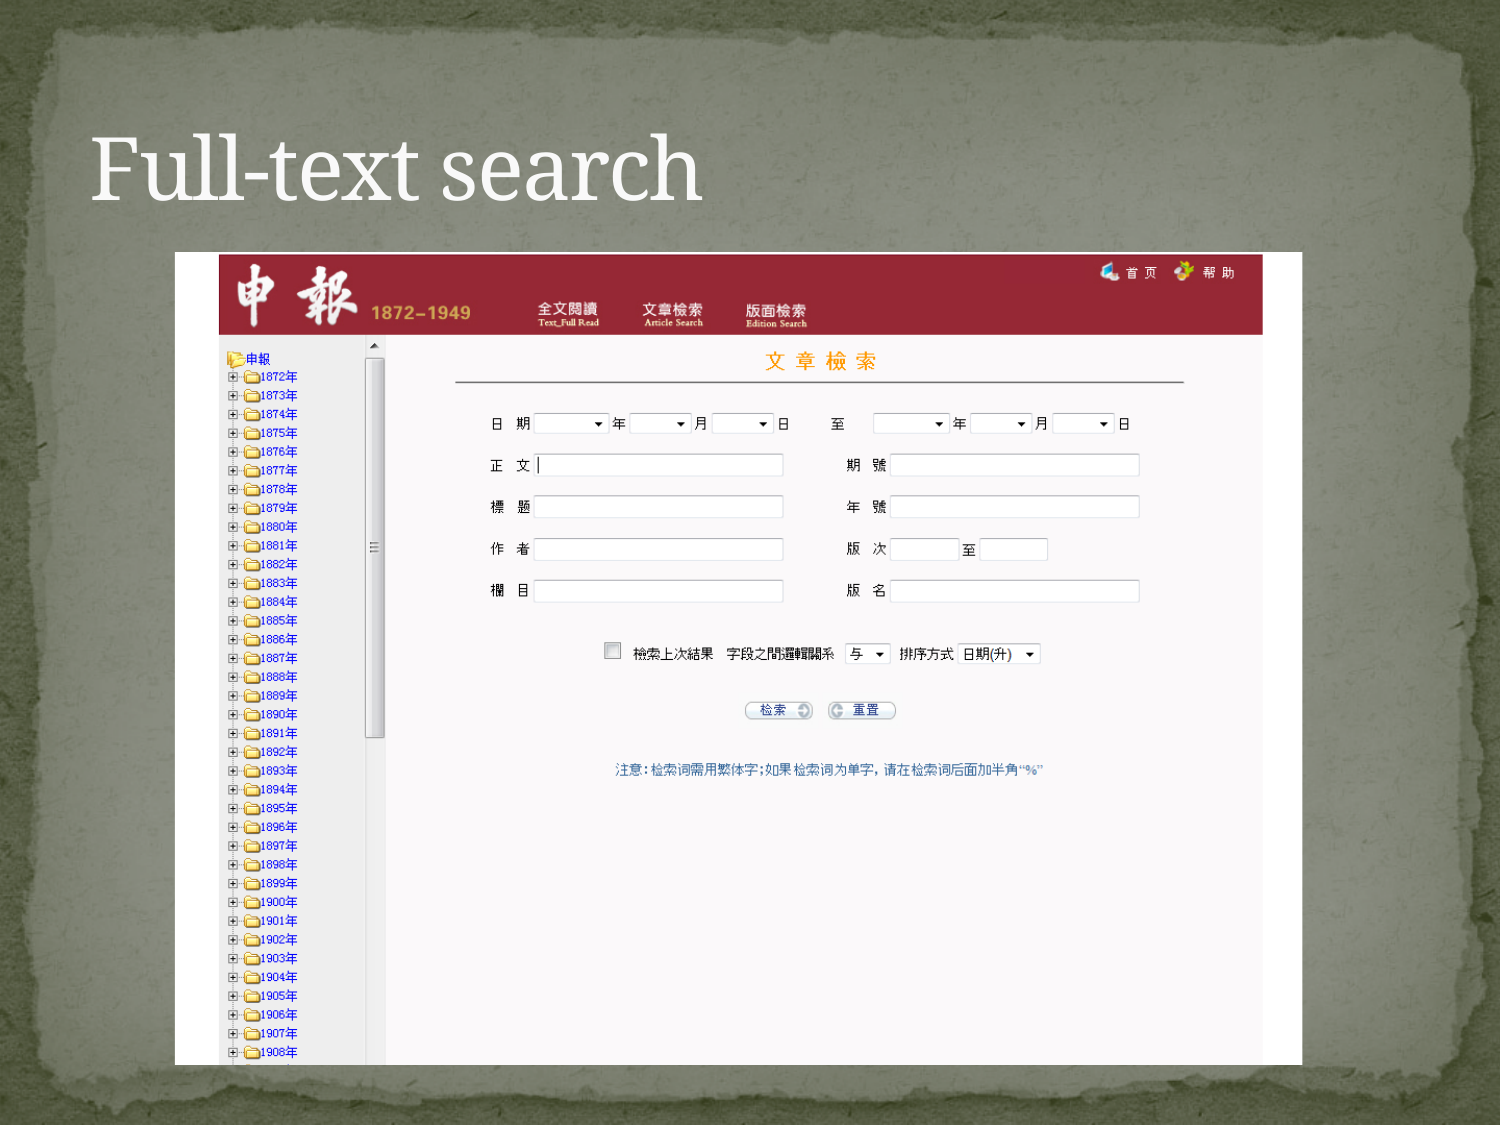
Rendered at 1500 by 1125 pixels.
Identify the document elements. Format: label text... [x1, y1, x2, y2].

picture [174, 252, 1303, 1065]
title Full-text search [74, 24, 1425, 225]
